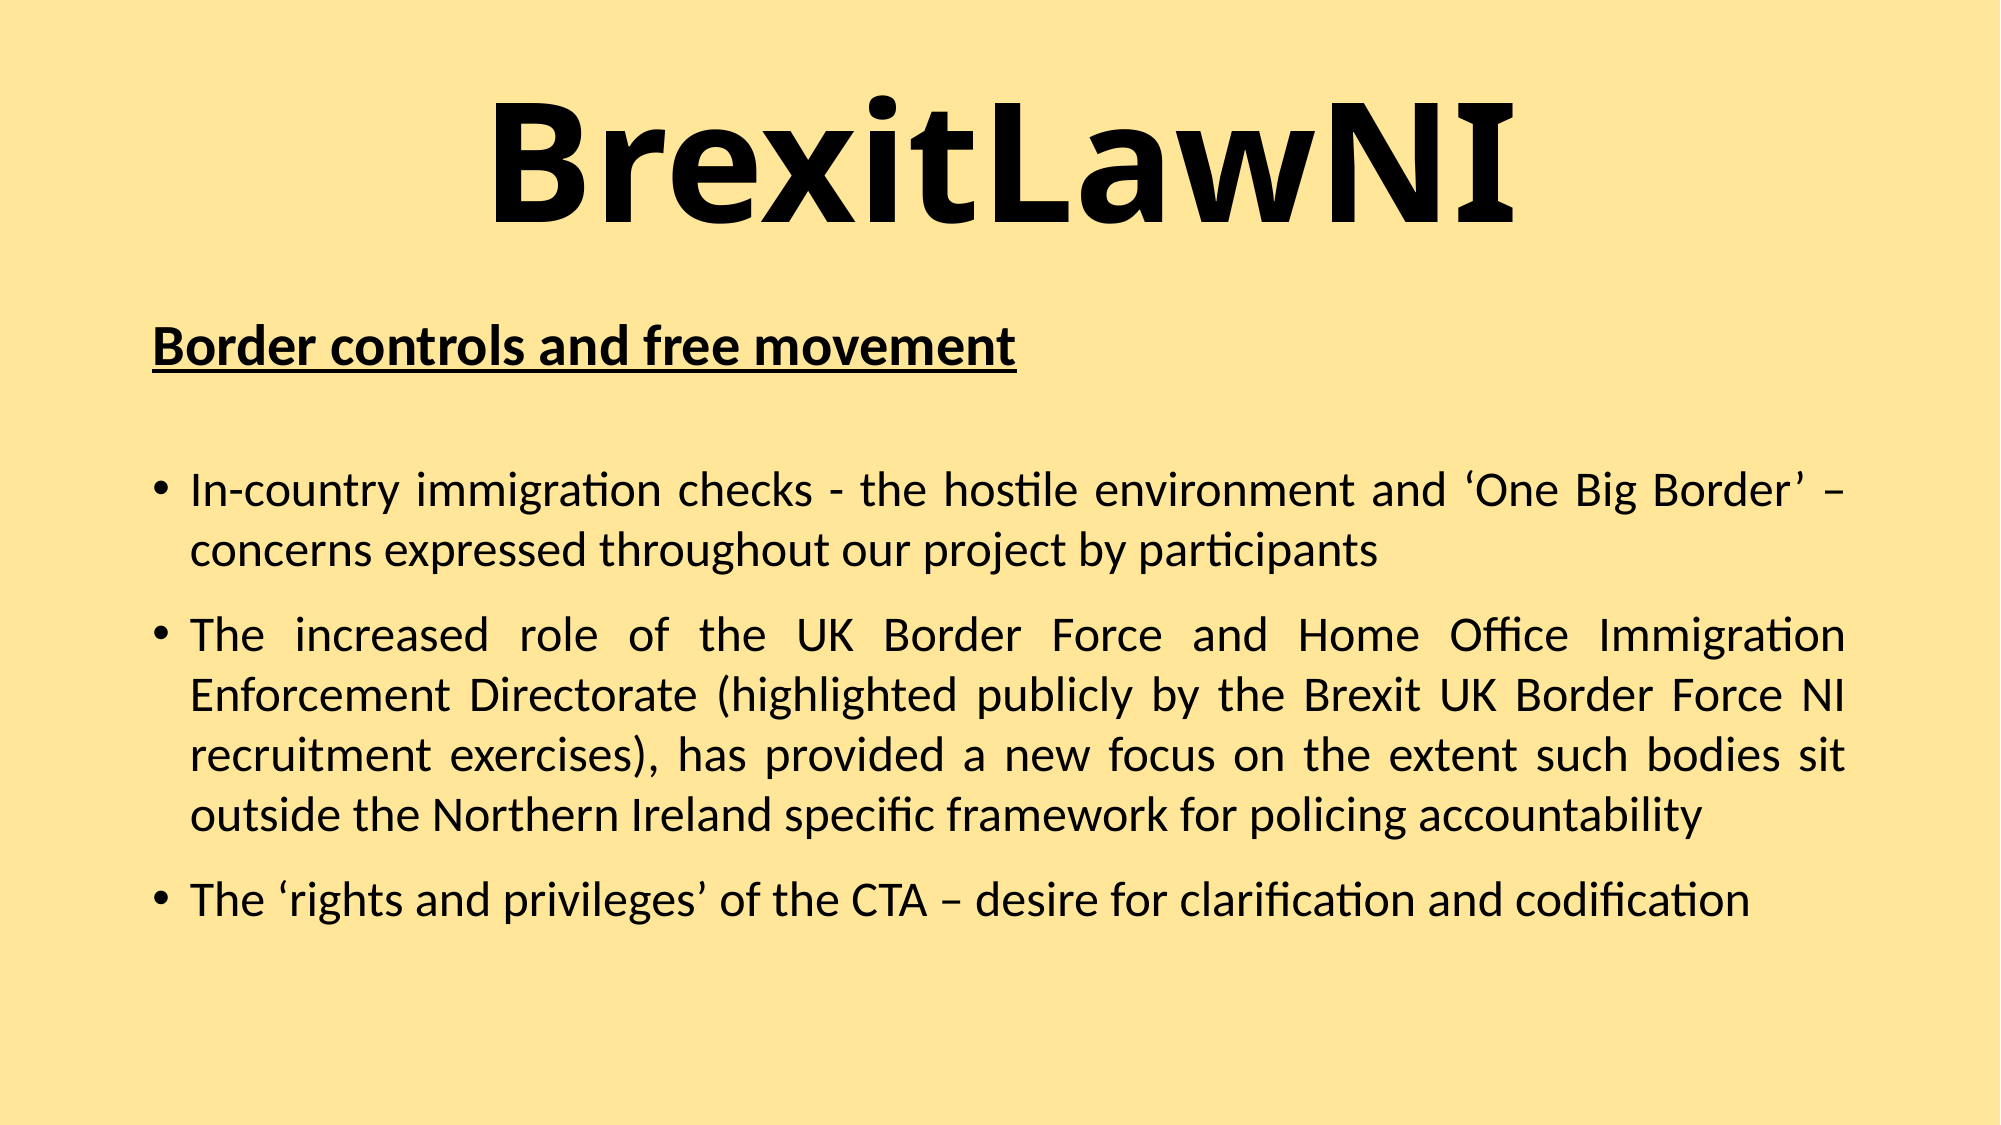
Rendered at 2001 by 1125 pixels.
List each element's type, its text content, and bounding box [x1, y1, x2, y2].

list Border controls and free movement In-country immigration checks - the hostile environment and ‘One Big Border’ – concerns expressed throughout our project by participants The increased role of the UK Border Force and Home Office Immigration Enforcement Directorate (highlighted publicly by the Brexit UK Border Force NI recruitment exercises), has provided a new focus on the extent such bodies sit outside the Northern Ireland specific framework for policing accountability The ‘rights and privileges’ of the CTA – desire for clarification and codification [137, 299, 1863, 980]
title BrexitLawNI [137, 59, 1863, 278]
